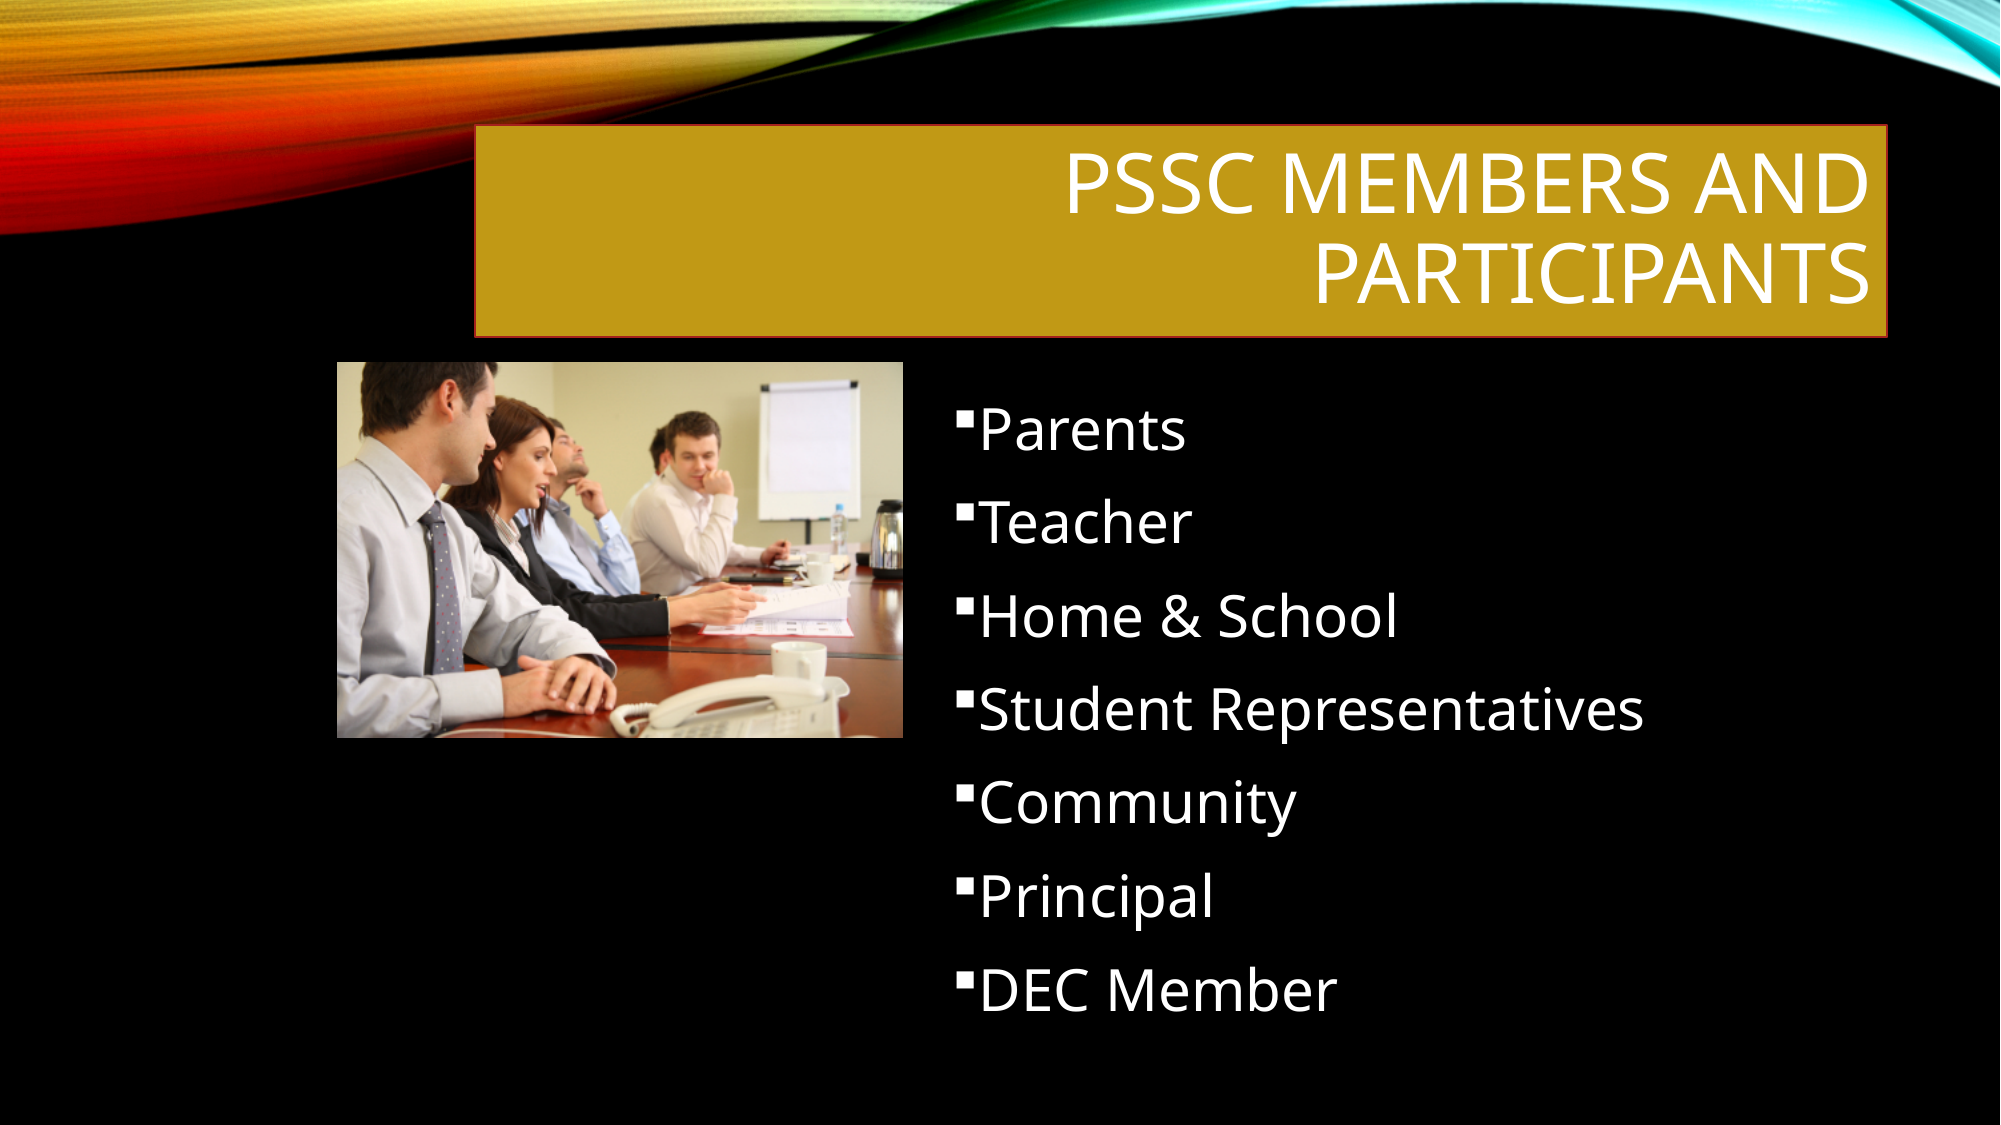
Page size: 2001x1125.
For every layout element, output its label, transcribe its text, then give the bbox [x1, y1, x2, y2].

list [337, 362, 903, 738]
title PSSC Members and Participants [474, 124, 1888, 338]
picture [0, 0, 2000, 237]
text_box Parents Teacher Home & School Student Representatives Community Principal DEC Member [937, 397, 1687, 1030]
